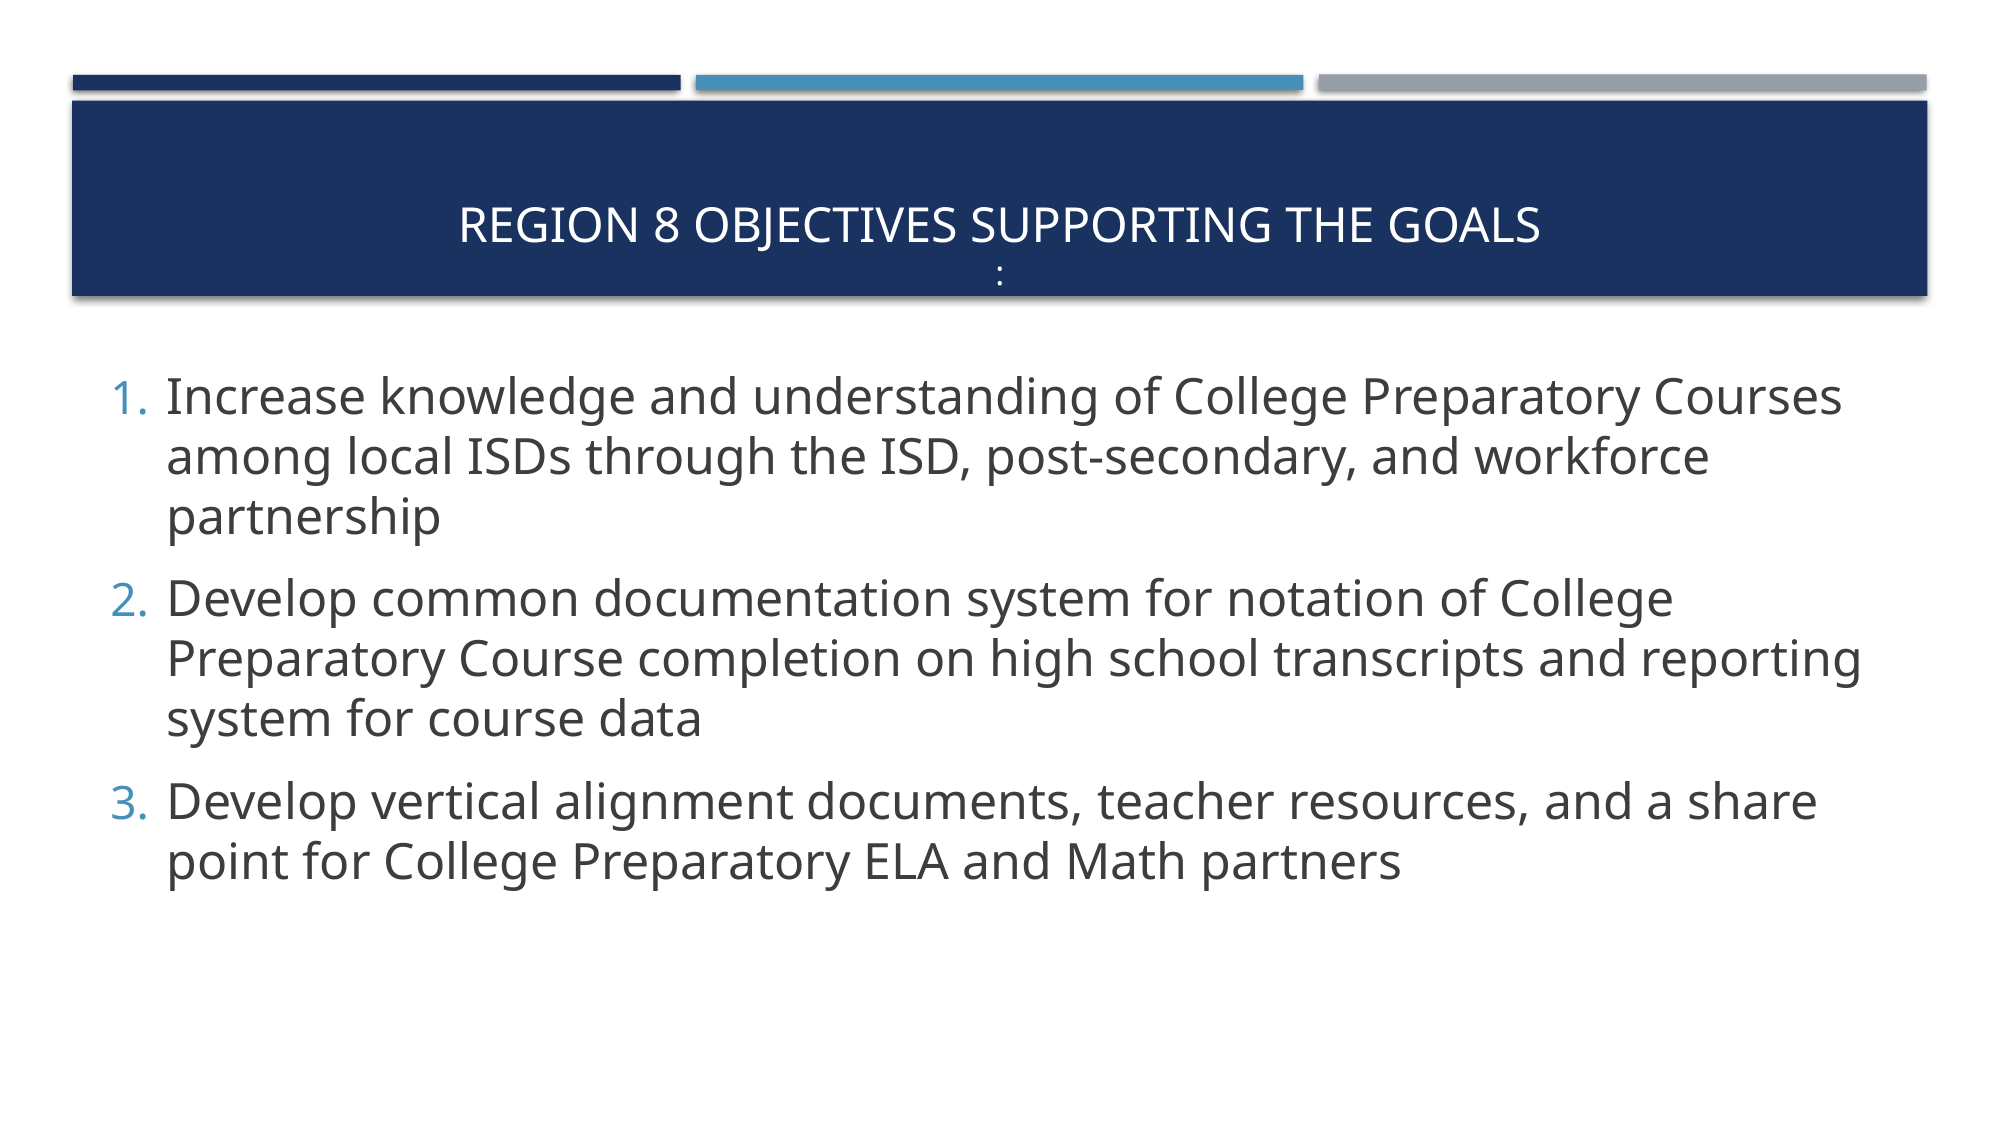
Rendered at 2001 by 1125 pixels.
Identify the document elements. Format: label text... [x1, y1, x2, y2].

title region 8 objectives SUPPORTING THE GOALS : [95, 21, 1905, 300]
list Increase knowledge and understanding of College Preparatory Courses among local ISDs through the ISD, post-secondary, and workforce partnership Develop common documentation system for notation of College Preparatory Course completion on high school transcripts and reporting system for course data Develop vertical alignment documents, teacher resources, and a share point for College Preparatory ELA and Math partners [95, 357, 1905, 962]
